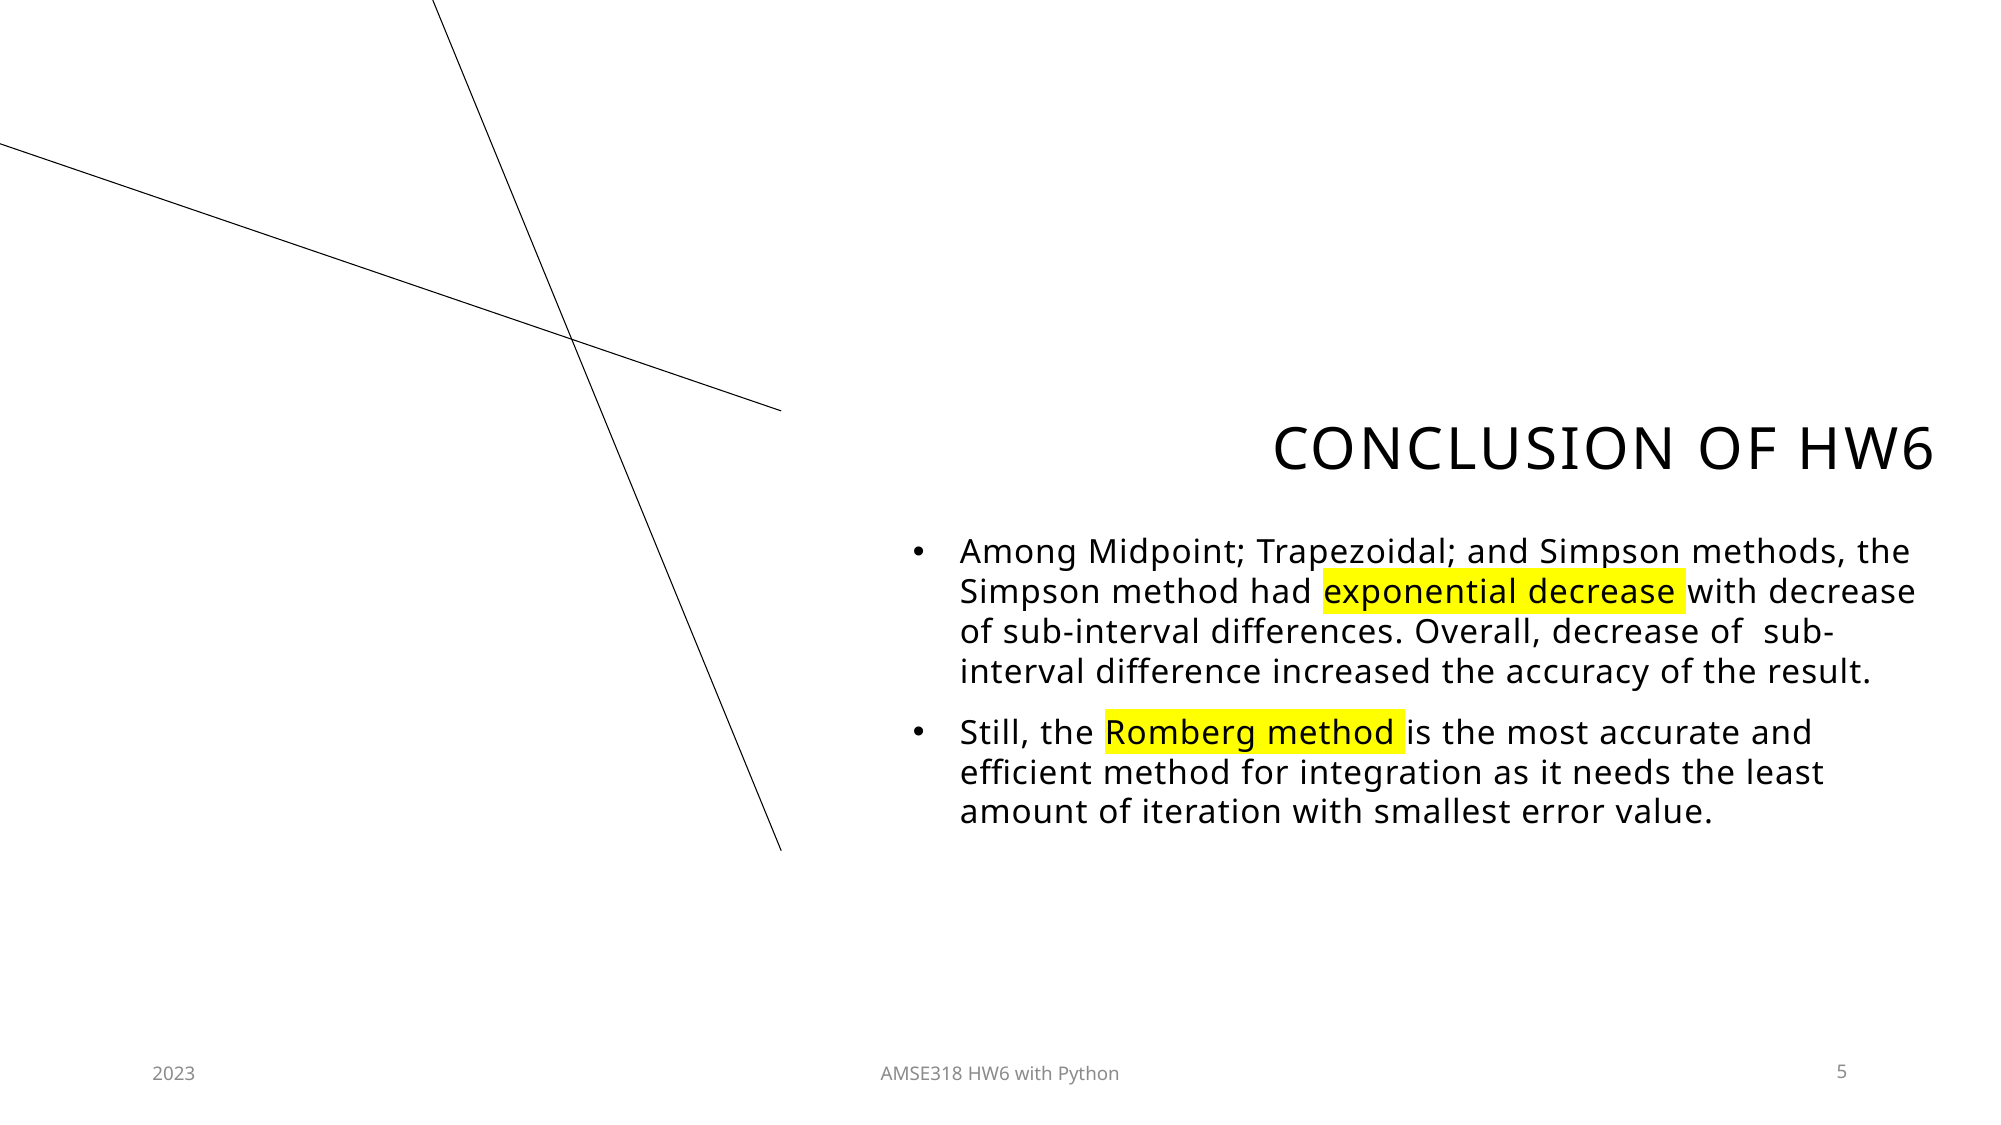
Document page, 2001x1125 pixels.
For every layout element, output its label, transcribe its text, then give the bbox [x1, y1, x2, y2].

list Among Midpoint; Trapezoidal; and Simpson methods, the Simpson method had exponential decrease with decrease of sub-interval differences. Overall, decrease of sub-interval difference increased the accuracy of the result. Still, the Romberg method is the most accurate and efficient method for integration as it needs the least amount of iteration with smallest error value. [897, 523, 1951, 943]
slide_number 2023 [137, 1042, 588, 1103]
slide_number 5 [1412, 1042, 1863, 1103]
title Conclusion of HW6 [936, 315, 1951, 490]
footer AMSE318 HW6 with Python [662, 1042, 1338, 1103]
